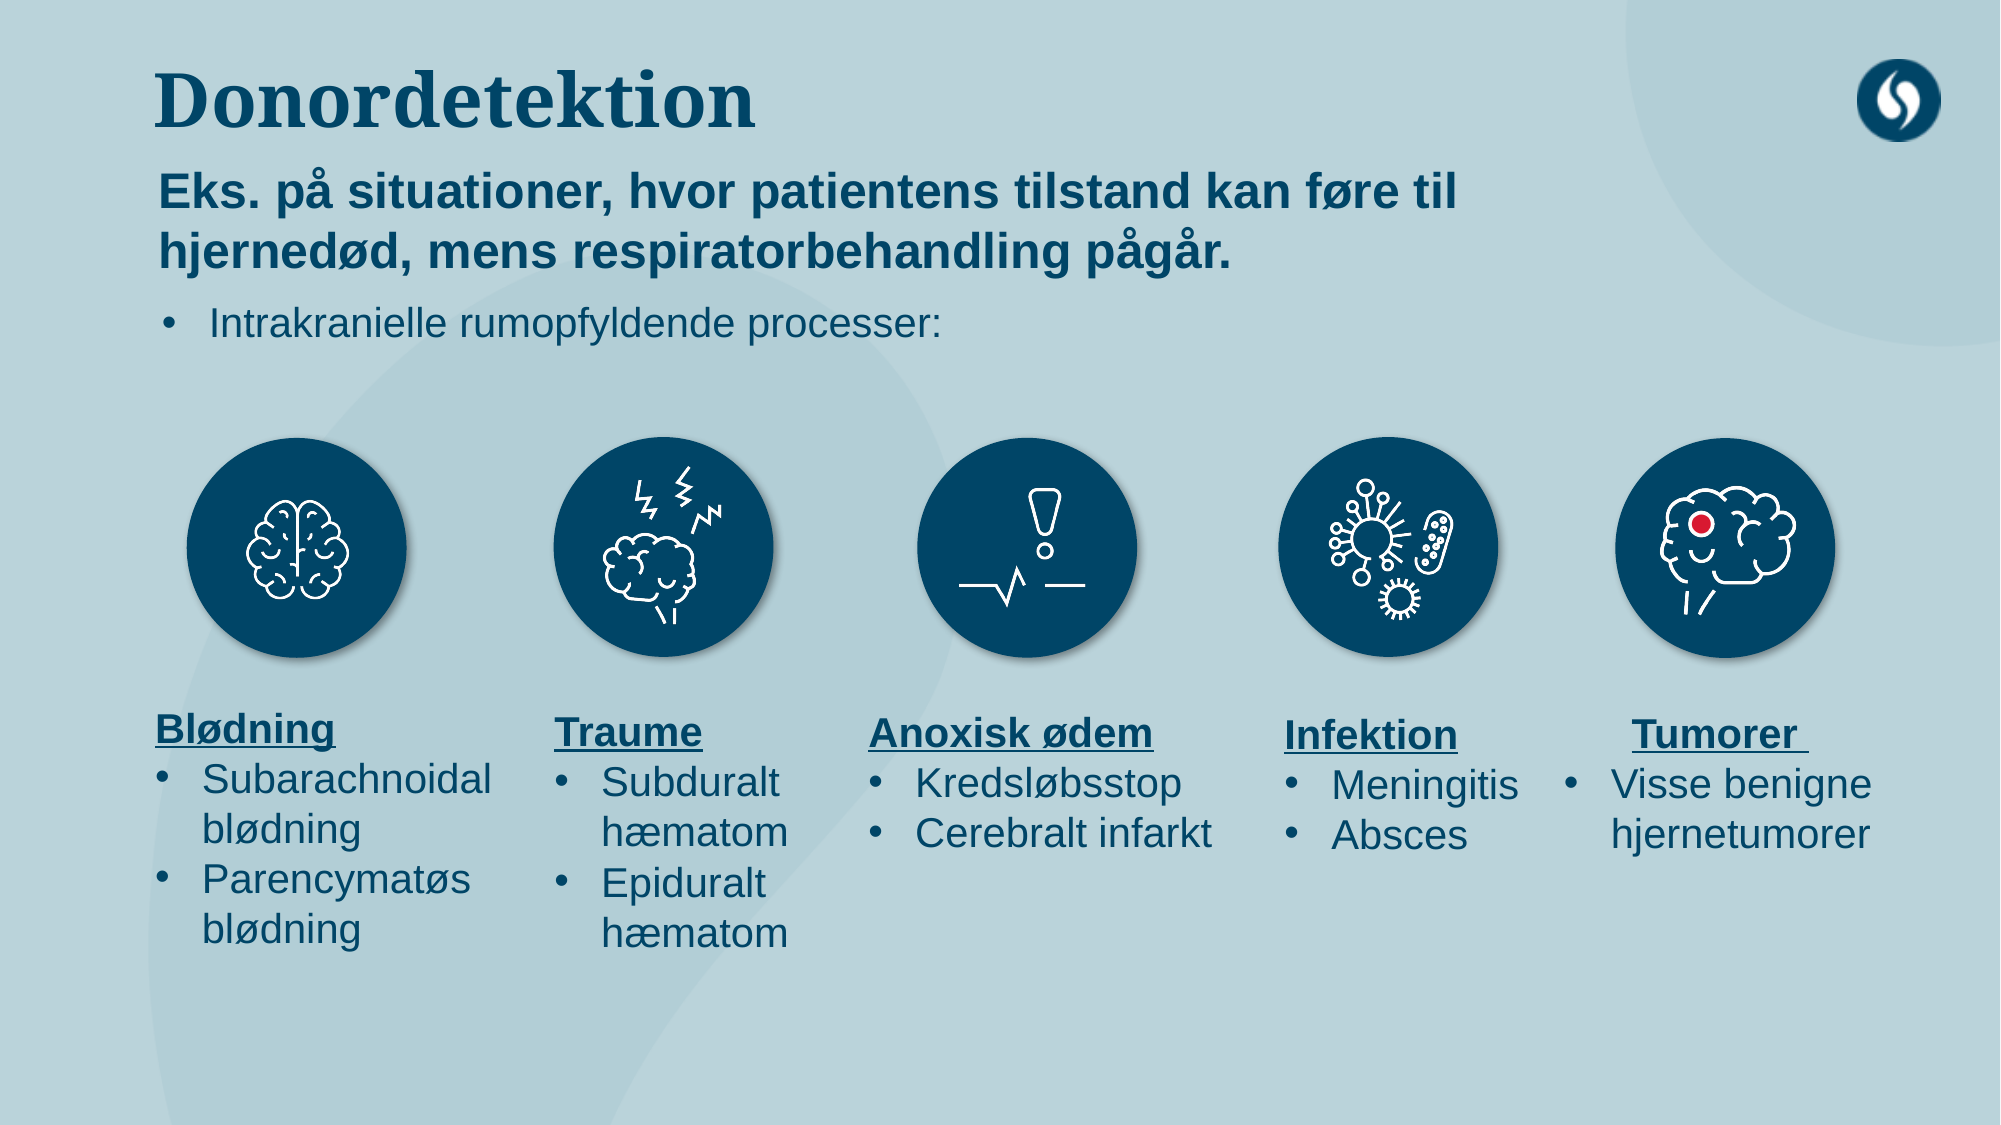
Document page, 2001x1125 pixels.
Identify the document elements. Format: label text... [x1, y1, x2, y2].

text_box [1549, 438, 1892, 867]
picture [0, 0, 2001, 1125]
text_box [853, 437, 1233, 866]
title Intrakranielle rumopfyldende processer: [146, 247, 1799, 401]
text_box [140, 437, 519, 1008]
text_box Eks. på situationer, hvor patientens tilstand kan føre til hjernedød, mens respiratorbehandling pågår. [143, 151, 1560, 286]
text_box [539, 437, 883, 1057]
text_box Donordetektion [138, 44, 825, 150]
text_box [1269, 437, 1553, 867]
